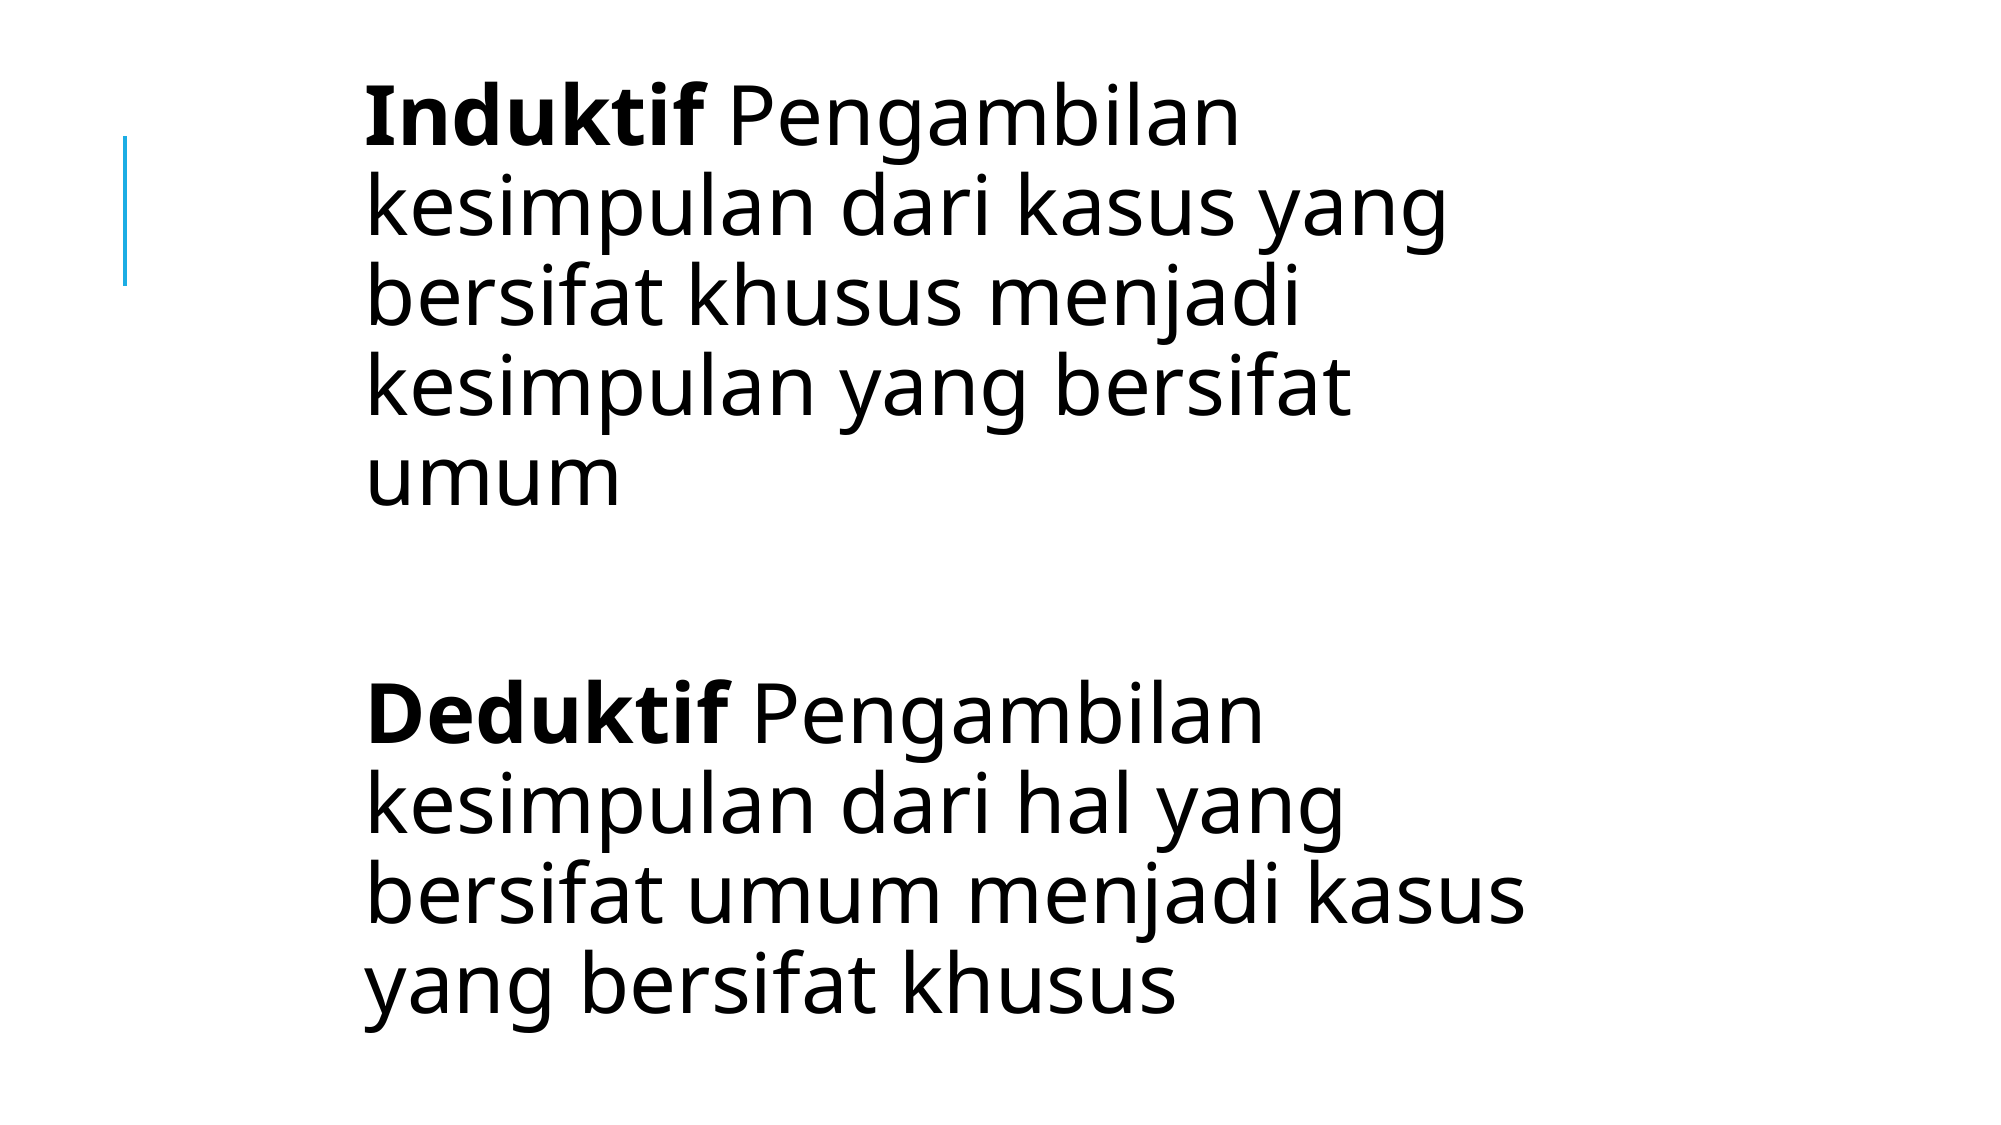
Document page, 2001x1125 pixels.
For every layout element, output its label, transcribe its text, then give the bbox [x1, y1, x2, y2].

list Induktif Pengambilan kesimpulan dari kasus yang bersifat khusus menjadi kesimpulan yang bersifat umum Deduktif Pengambilan kesimpulan dari hal yang bersifat umum menjadi kasus yang bersifat khusus [338, 66, 1589, 854]
